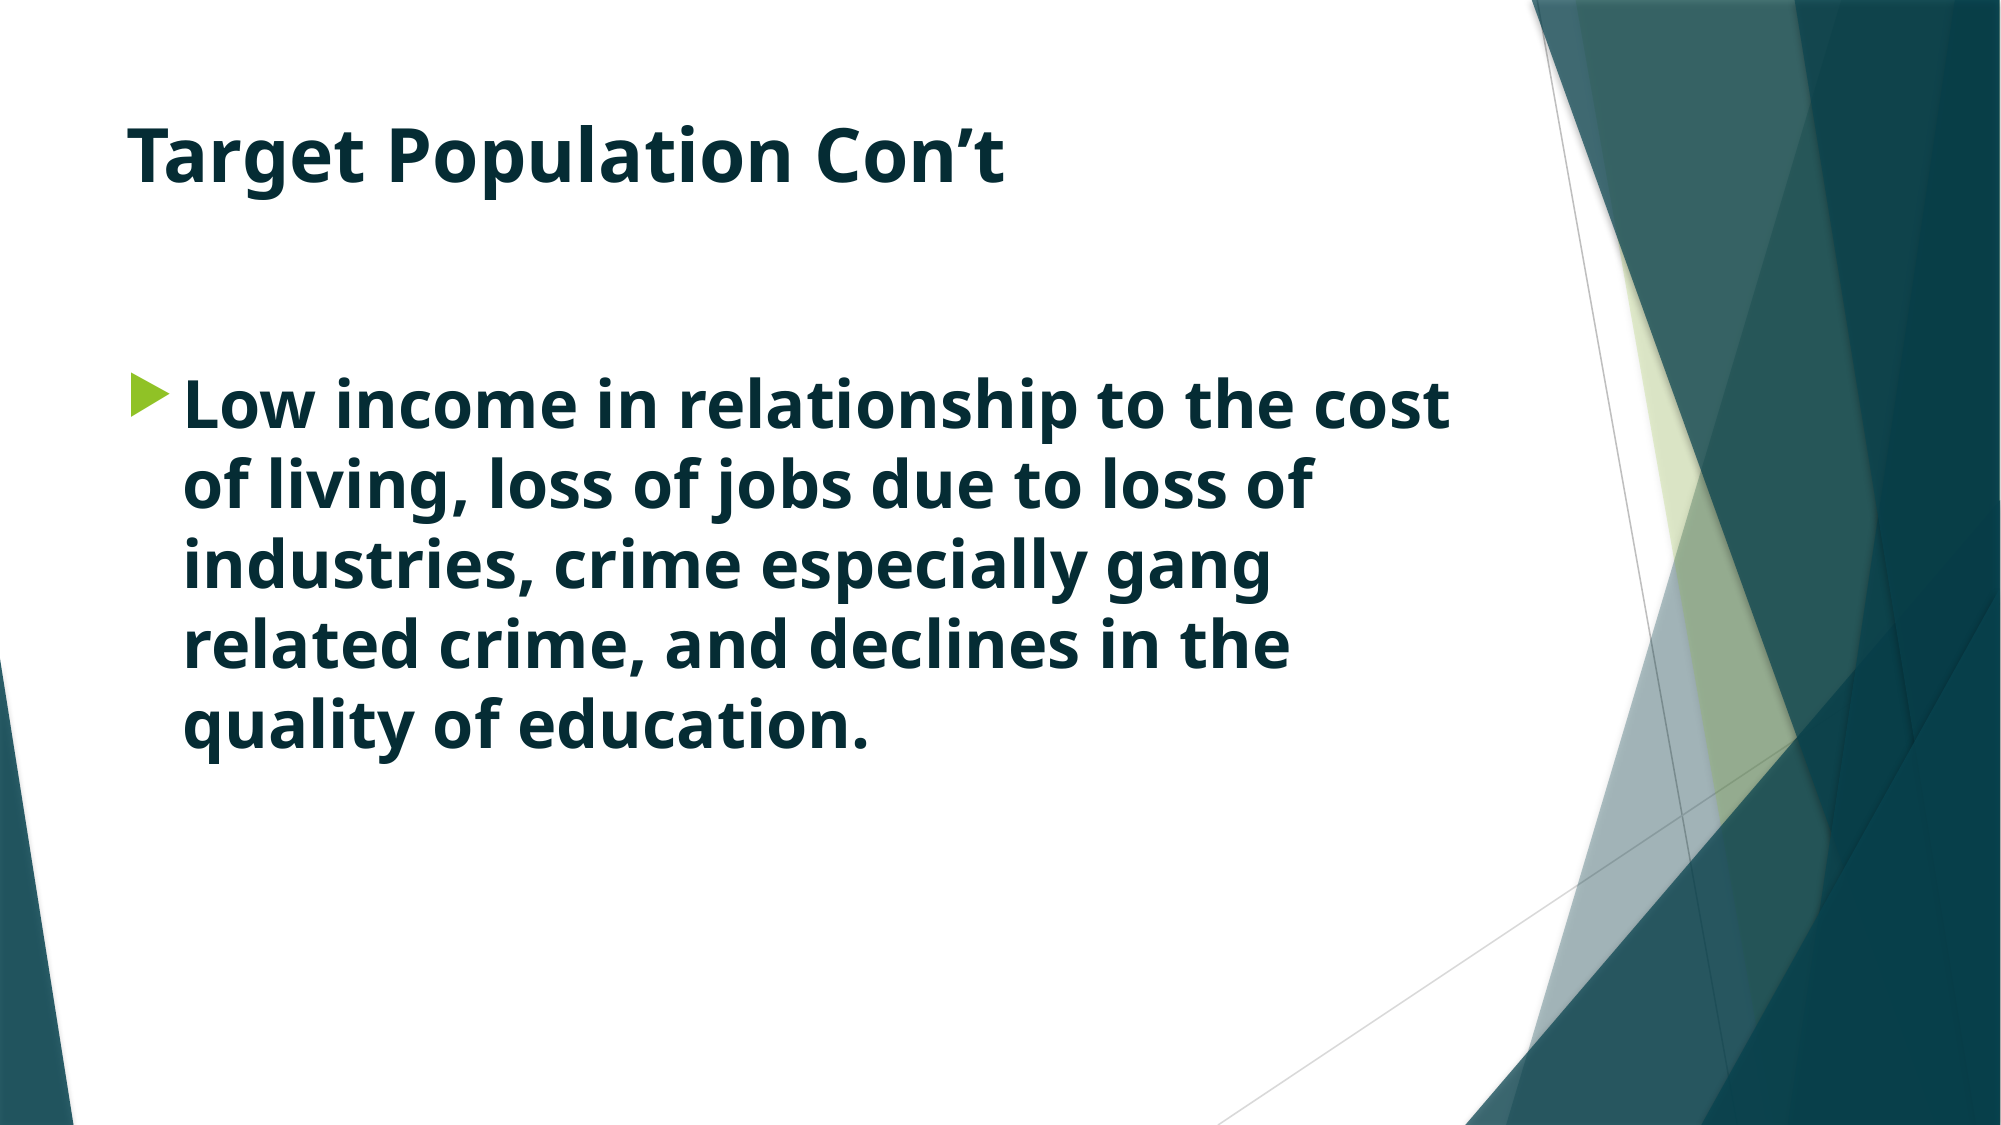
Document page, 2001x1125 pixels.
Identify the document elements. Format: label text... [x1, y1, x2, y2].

title Target Population Con’t [111, 99, 1522, 317]
list Low income in relationship to the cost of living, loss of jobs due to loss of industries, crime especially gang related crime, and declines in the quality of education. [111, 354, 1522, 992]
